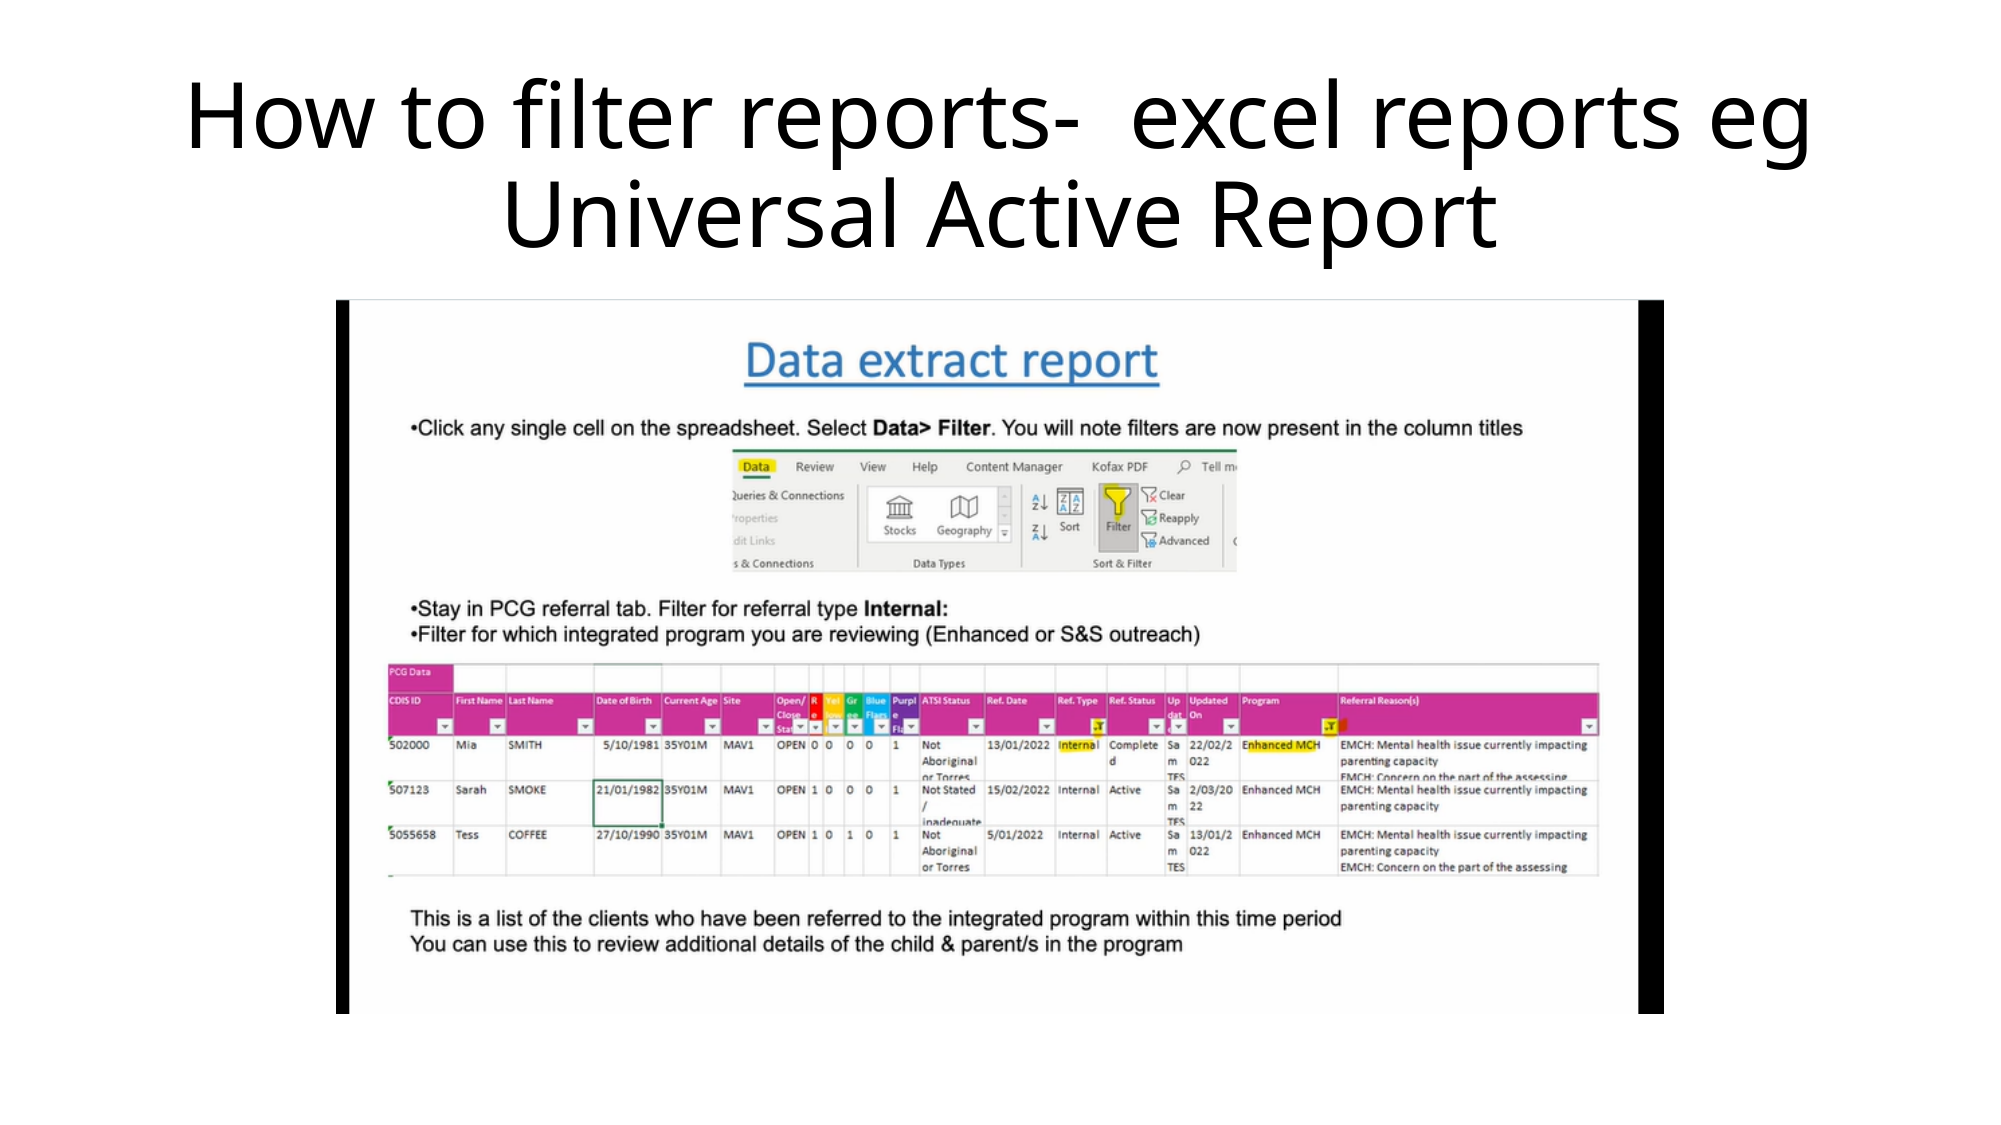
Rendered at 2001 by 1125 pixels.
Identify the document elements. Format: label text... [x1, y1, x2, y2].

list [336, 299, 1664, 1014]
title How to filter reports- excel reports eg Universal Active Report [137, 59, 1863, 278]
